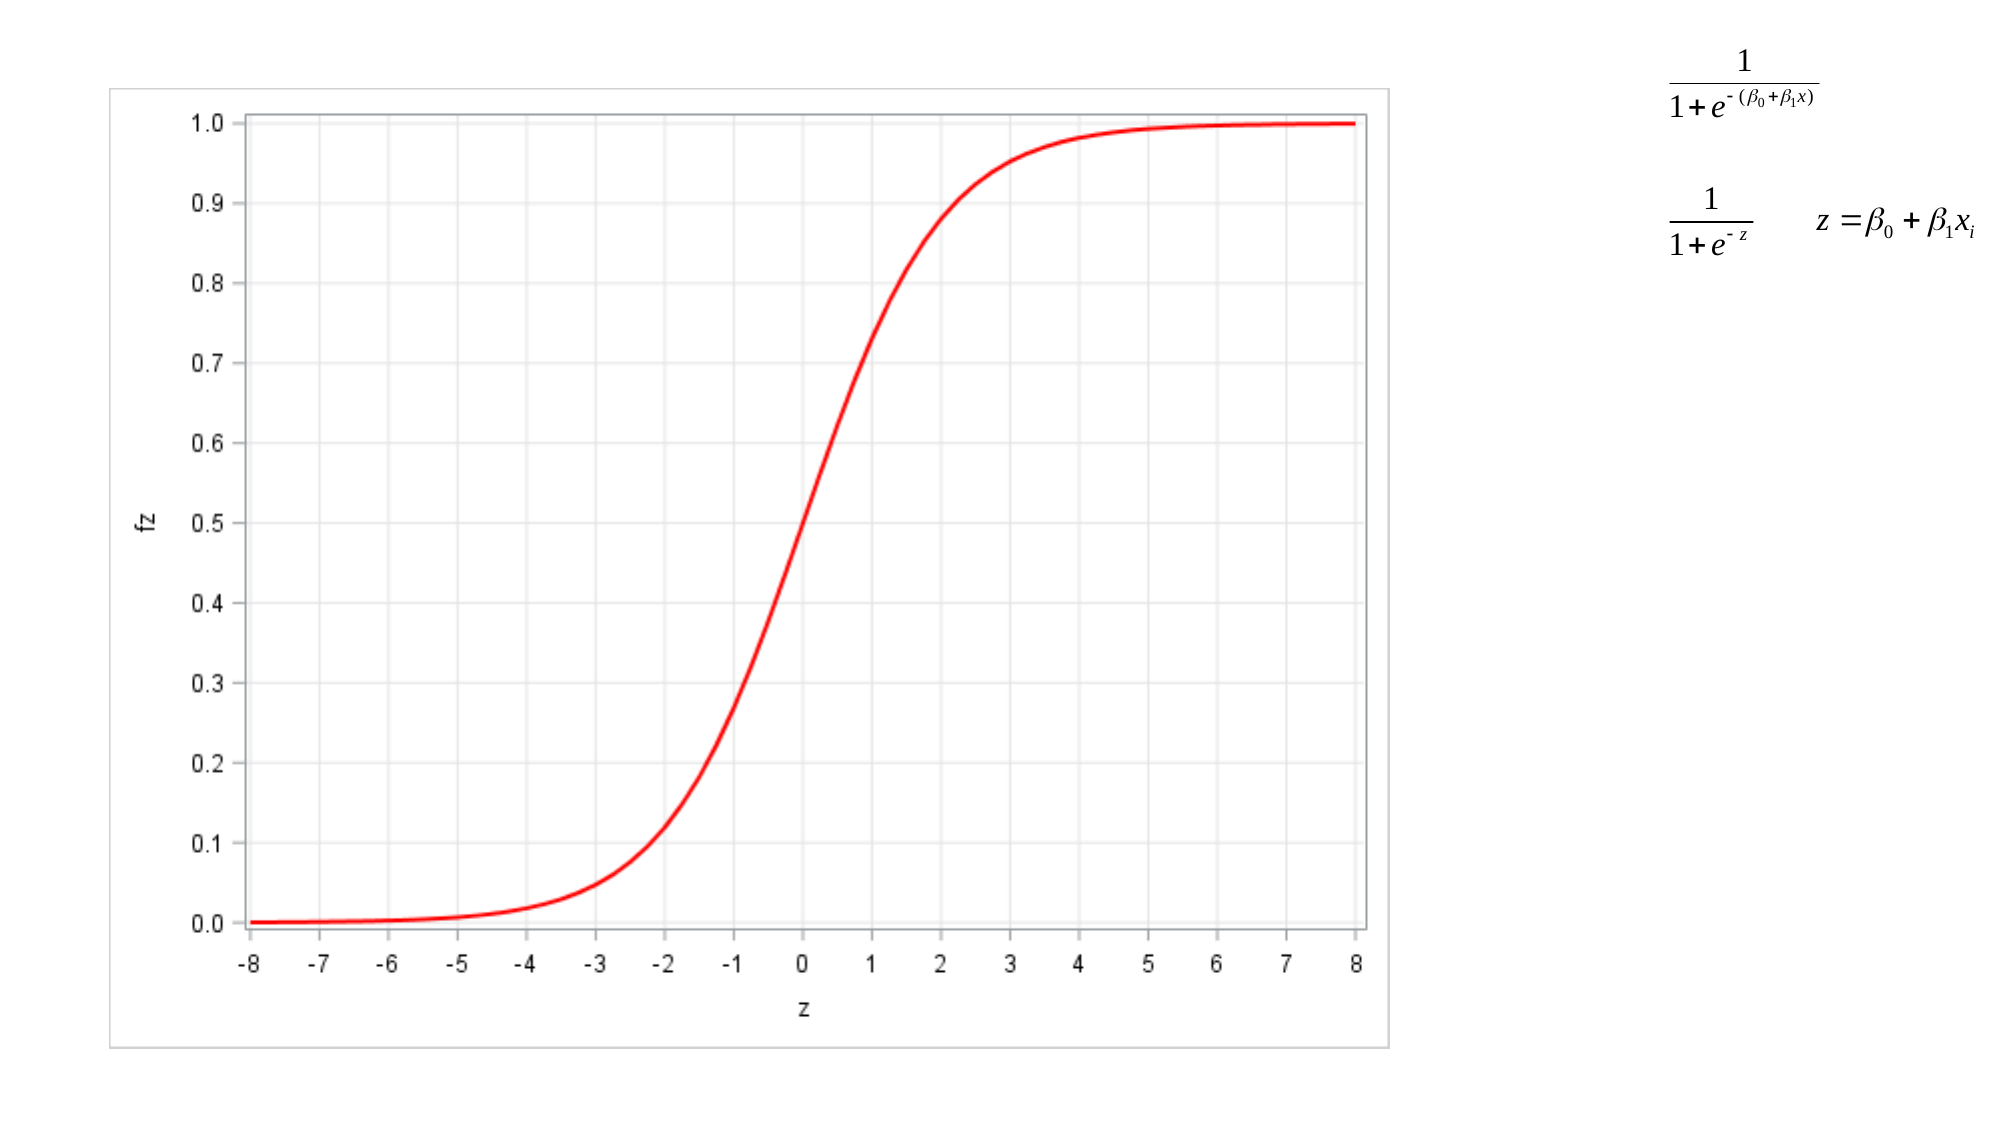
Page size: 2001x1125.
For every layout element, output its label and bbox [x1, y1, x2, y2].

picture [109, 88, 1390, 1049]
text_box [1664, 39, 1981, 265]
